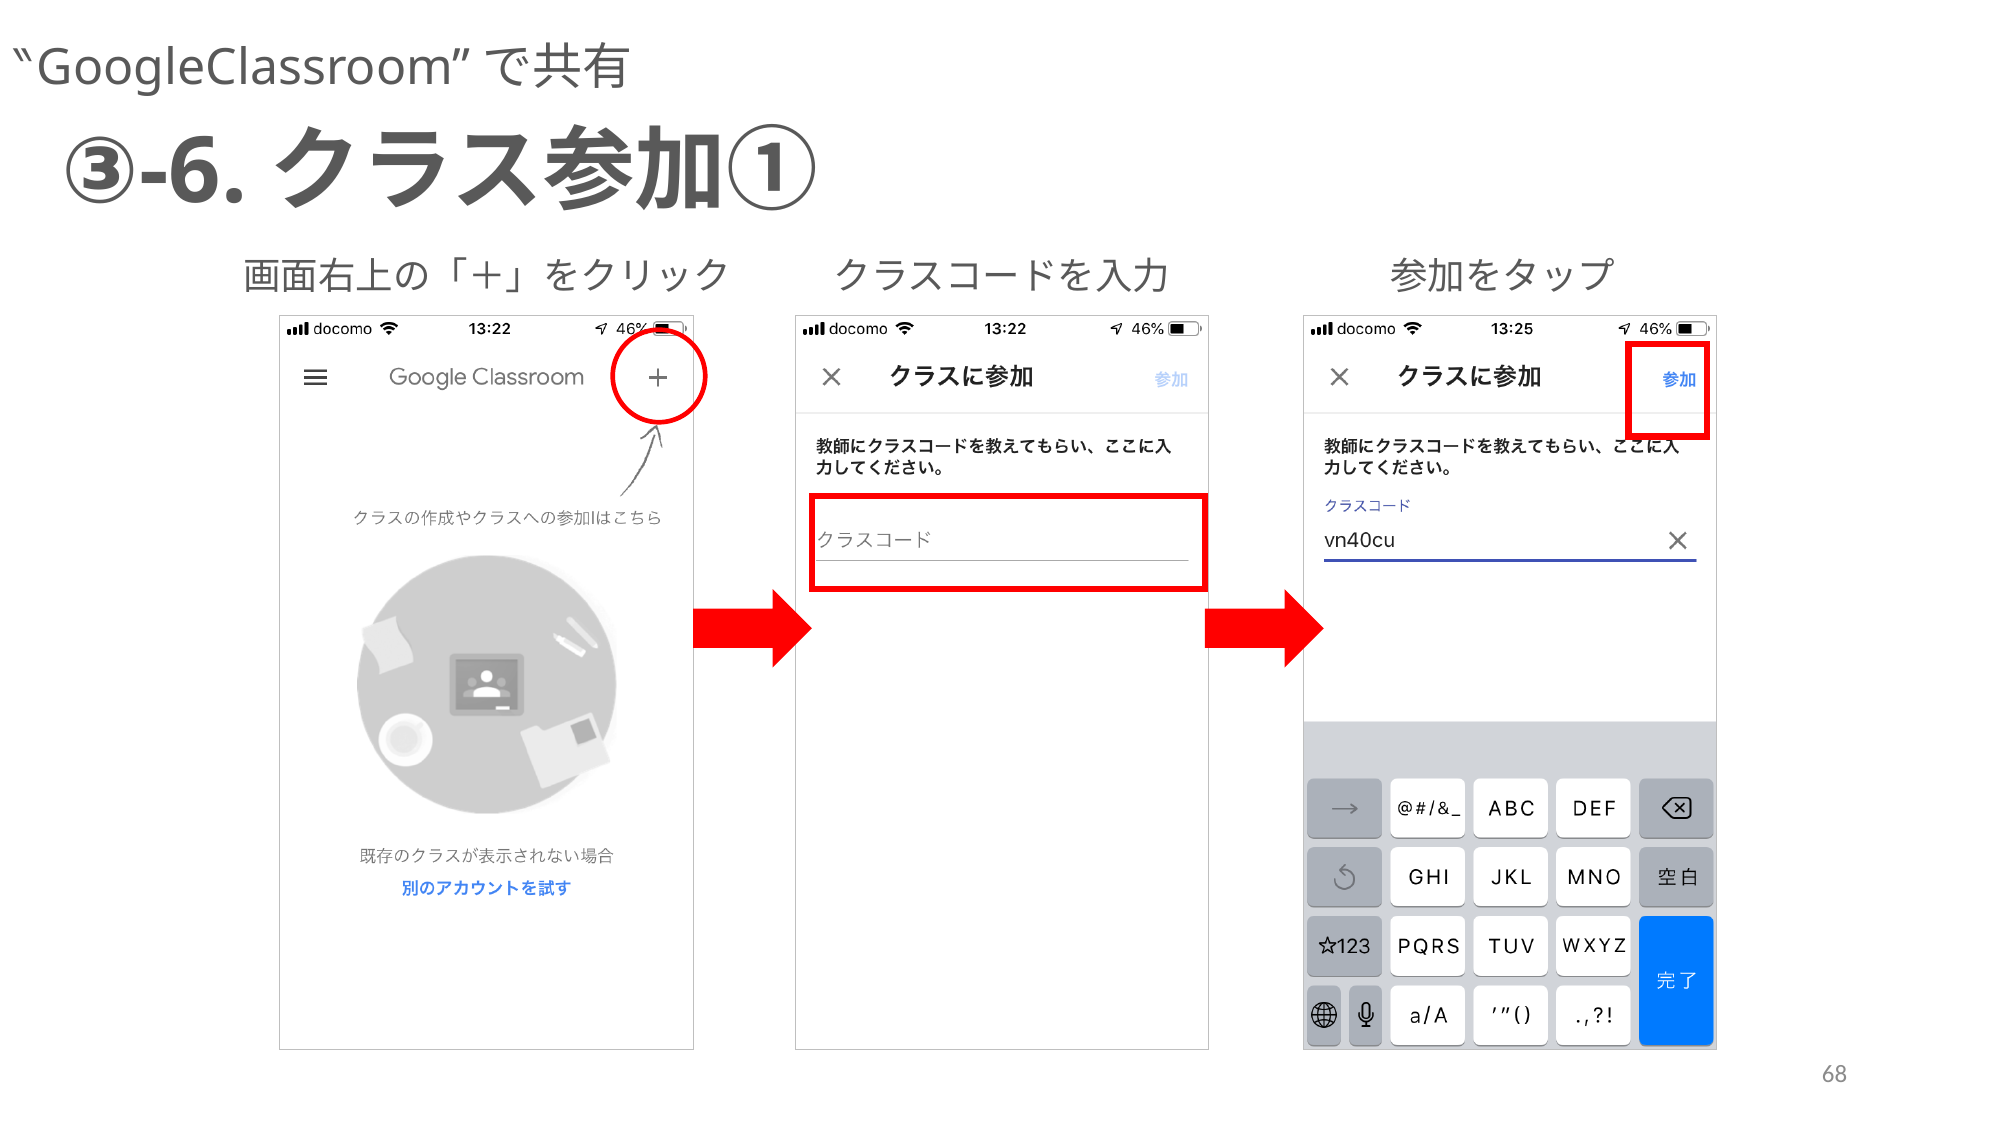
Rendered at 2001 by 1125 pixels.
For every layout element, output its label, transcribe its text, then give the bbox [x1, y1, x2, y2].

picture [794, 315, 1209, 1050]
text_box [694, 586, 794, 671]
text_box 参加をタップ [1375, 244, 1631, 305]
slide_number 68 [1412, 1042, 1863, 1103]
text_box クラスコードを入力 [818, 244, 1185, 305]
text_box 画面右上の「＋」をクリック [228, 244, 746, 305]
text_box ③-6.クラス参加① [46, 103, 833, 228]
picture [1303, 315, 1717, 1050]
text_box ‶GoogleClassroom”で共有 [0, 27, 648, 103]
text_box [1209, 586, 1303, 671]
text_box [694, 344, 707, 408]
picture [279, 315, 694, 1050]
